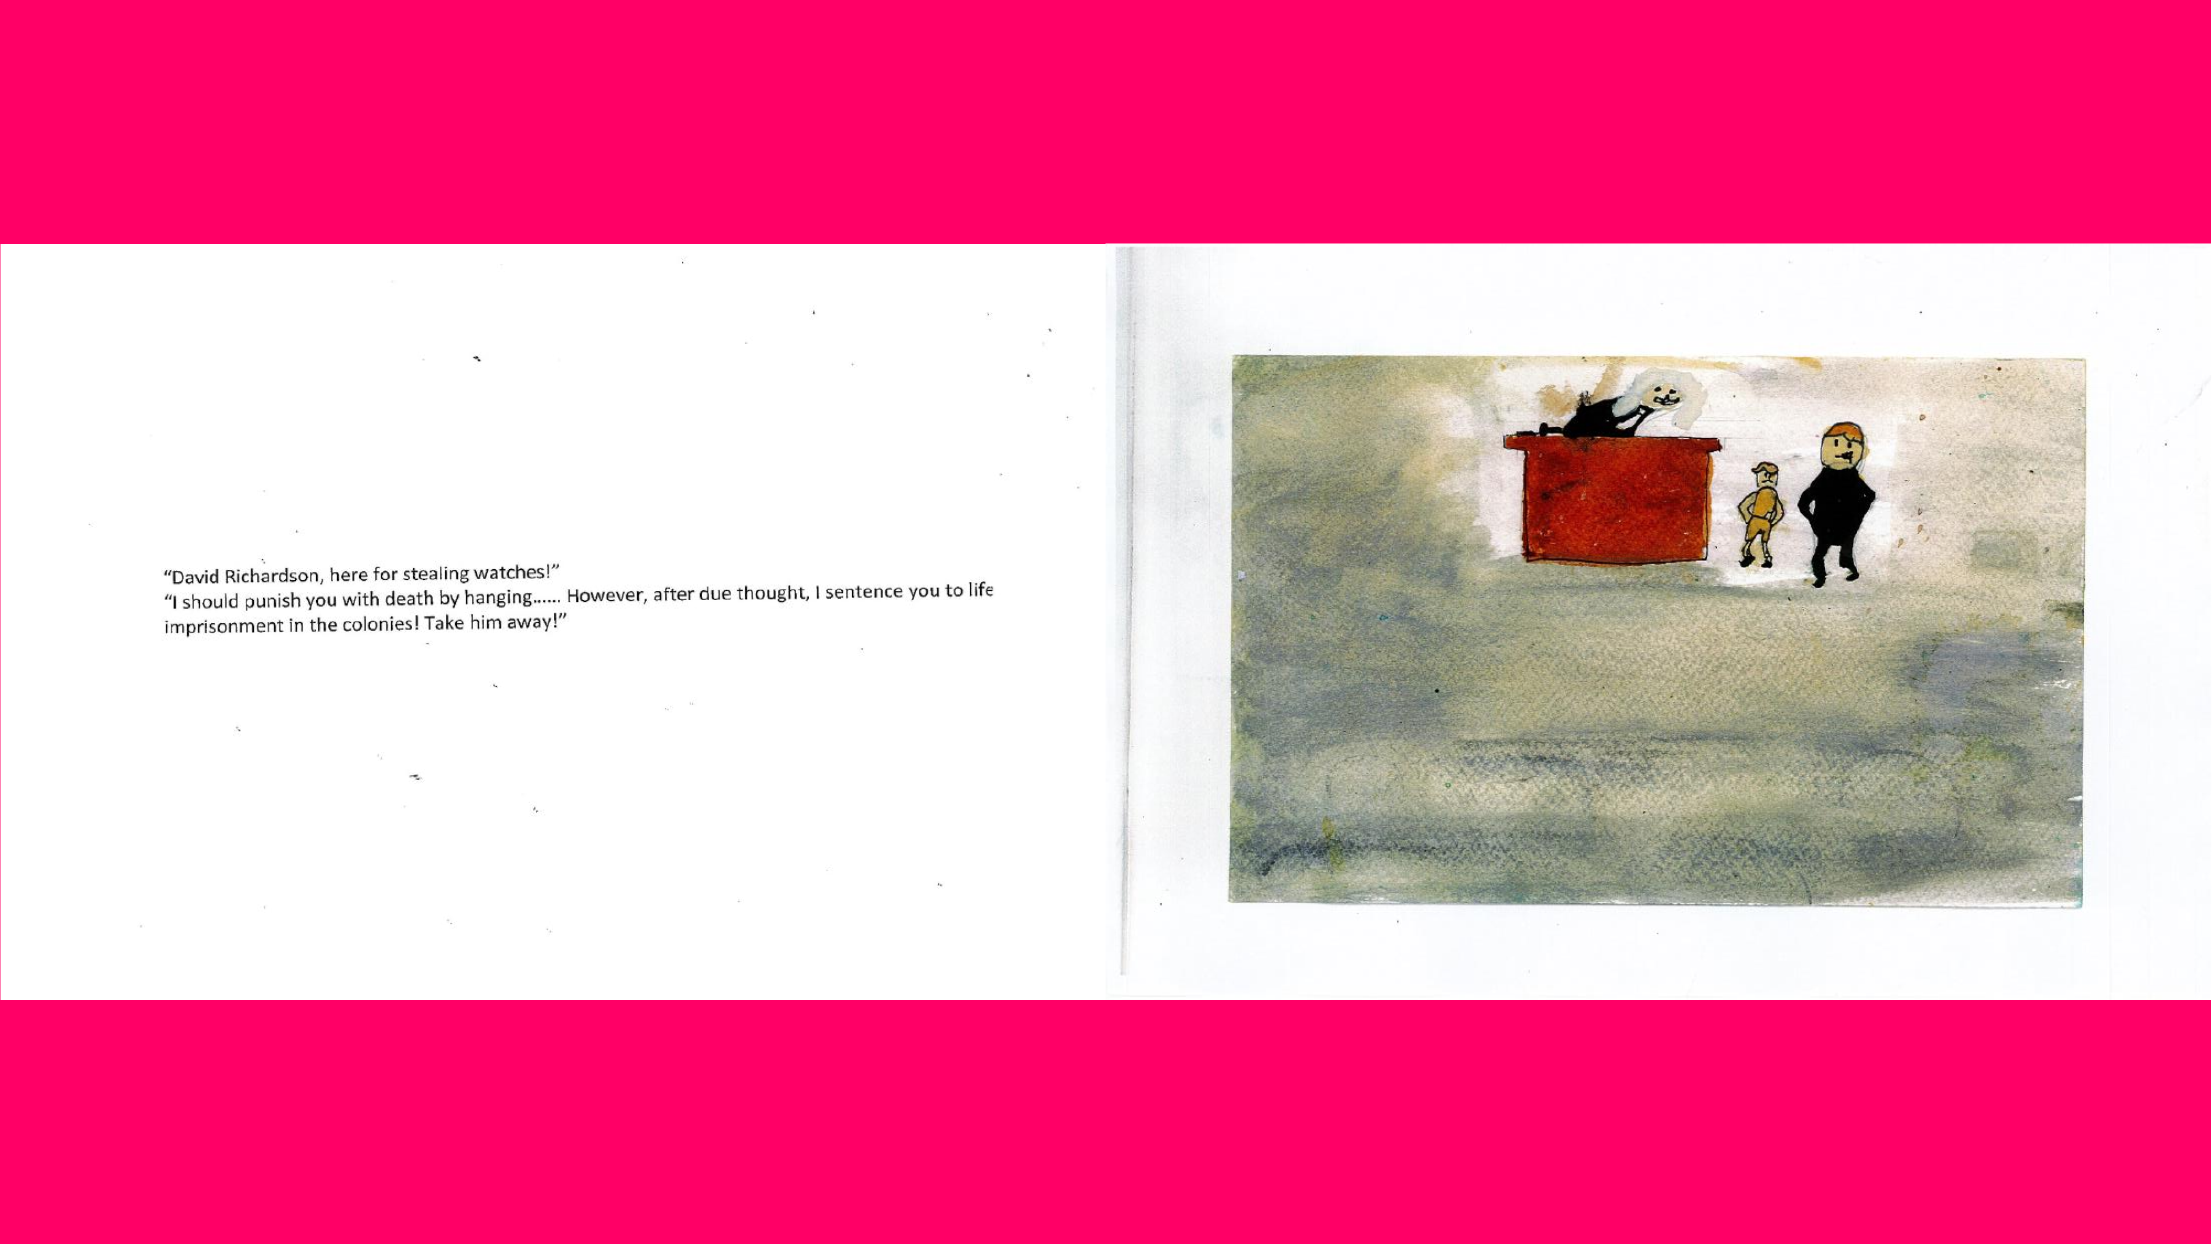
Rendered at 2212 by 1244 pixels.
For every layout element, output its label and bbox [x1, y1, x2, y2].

picture [2, 68, 1105, 1175]
picture [1107, 68, 2212, 1175]
